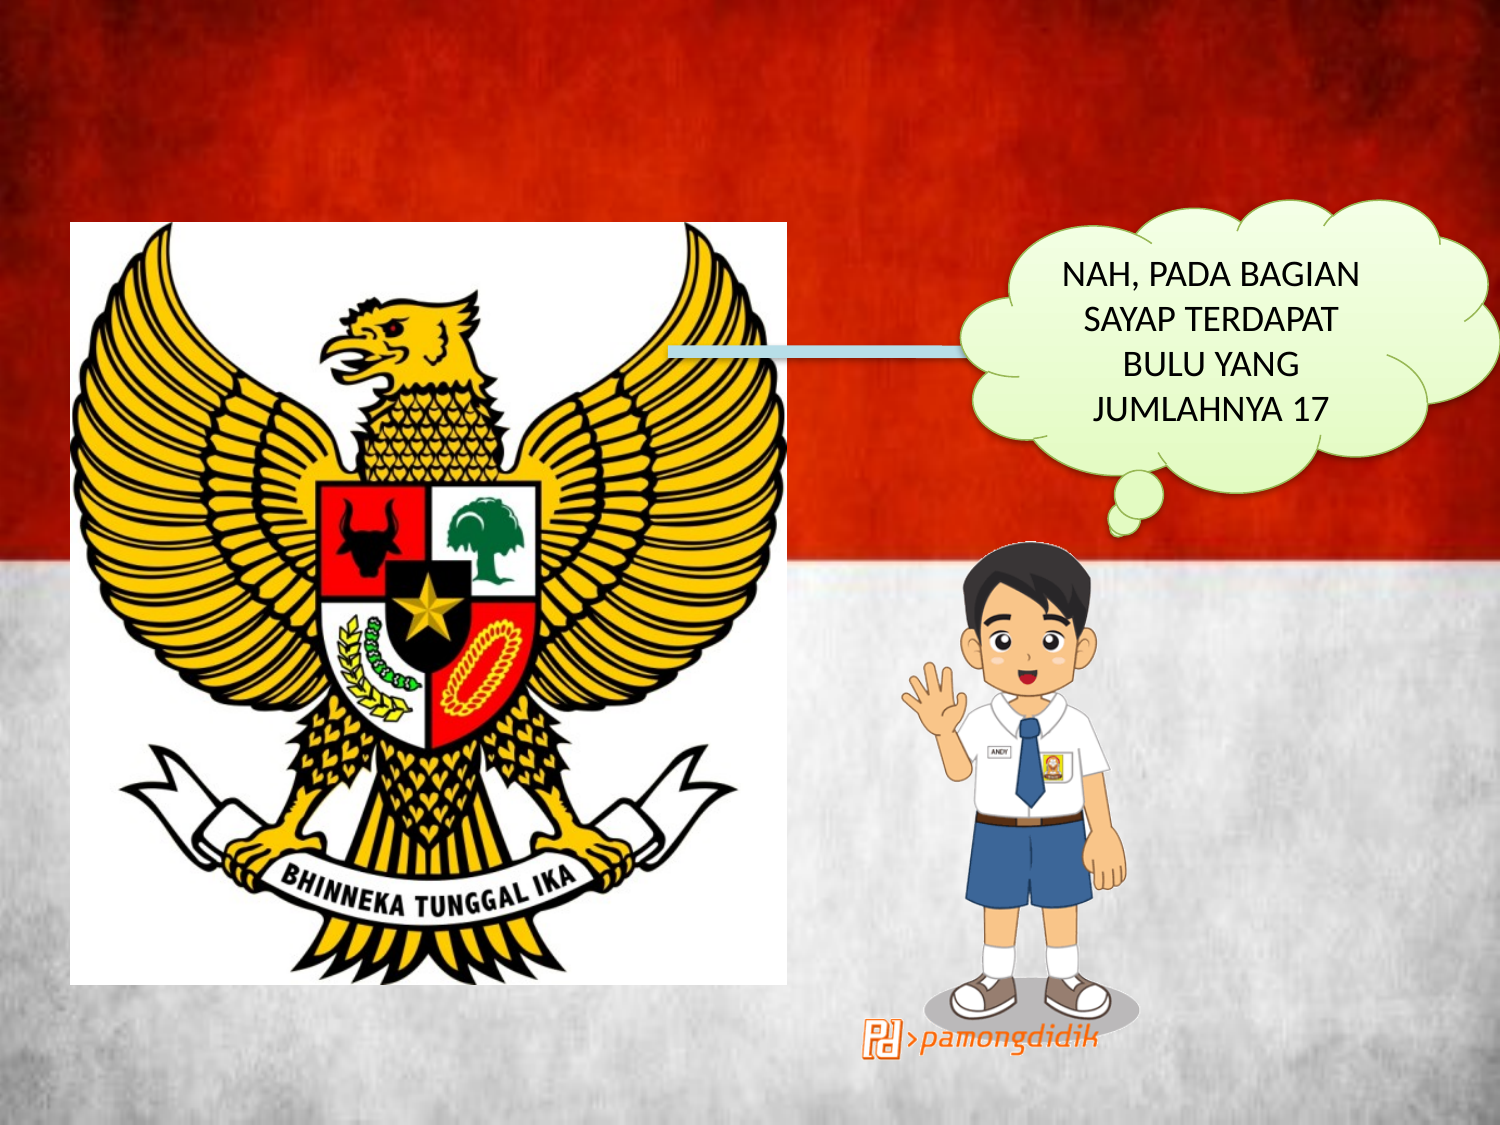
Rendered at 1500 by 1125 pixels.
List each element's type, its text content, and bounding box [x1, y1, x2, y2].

picture [0, 0, 1500, 1125]
text_box NAH, PADA BAGIAN SAYAP TERDAPAT BULU YANG JUMLAHNYA 17 [959, 199, 1500, 525]
